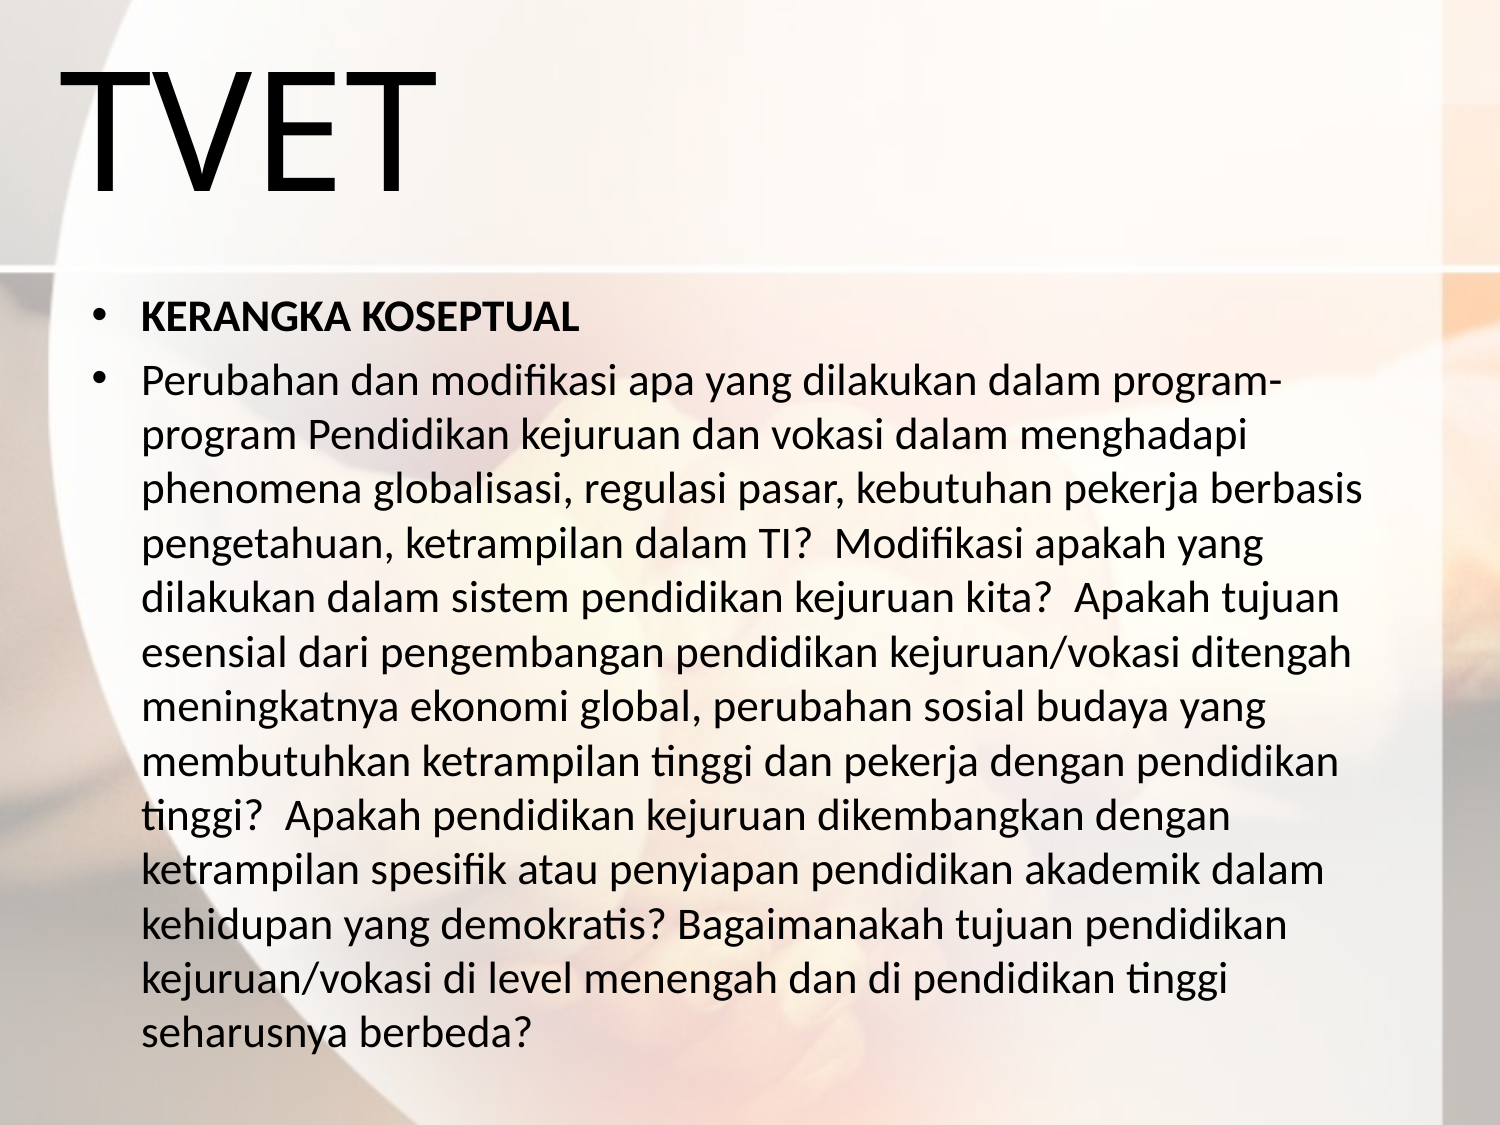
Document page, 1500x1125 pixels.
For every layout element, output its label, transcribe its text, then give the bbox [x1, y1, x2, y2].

title TVET [29, 30, 1424, 219]
list KERANGKA KOSEPTUAL Perubahan dan modifikasi apa yang dilakukan dalam program-program Pendidikan kejuruan dan vokasi dalam menghadapi phenomena globalisasi, regulasi pasar, kebutuhan pekerja berbasis pengetahuan, ketrampilan dalam TI? Modifikasi apakah yang dilakukan dalam sistem pendidikan kejuruan kita? Apakah tujuan esensial dari pengembangan pendidikan kejuruan/vokasi ditengah meningkatnya ekonomi global, perubahan sosial budaya yang membutuhkan ketrampilan tinggi dan pekerja dengan pendidikan tinggi? Apakah pendidikan kejuruan dikembangkan dengan ketrampilan spesifik atau penyiapan pendidikan akademik dalam kehidupan yang demokratis? Bagaimanakah tujuan pendidikan kejuruan/vokasi di level menengah dan di pendidikan tinggi seharusnya berbeda? [76, 278, 1449, 1071]
